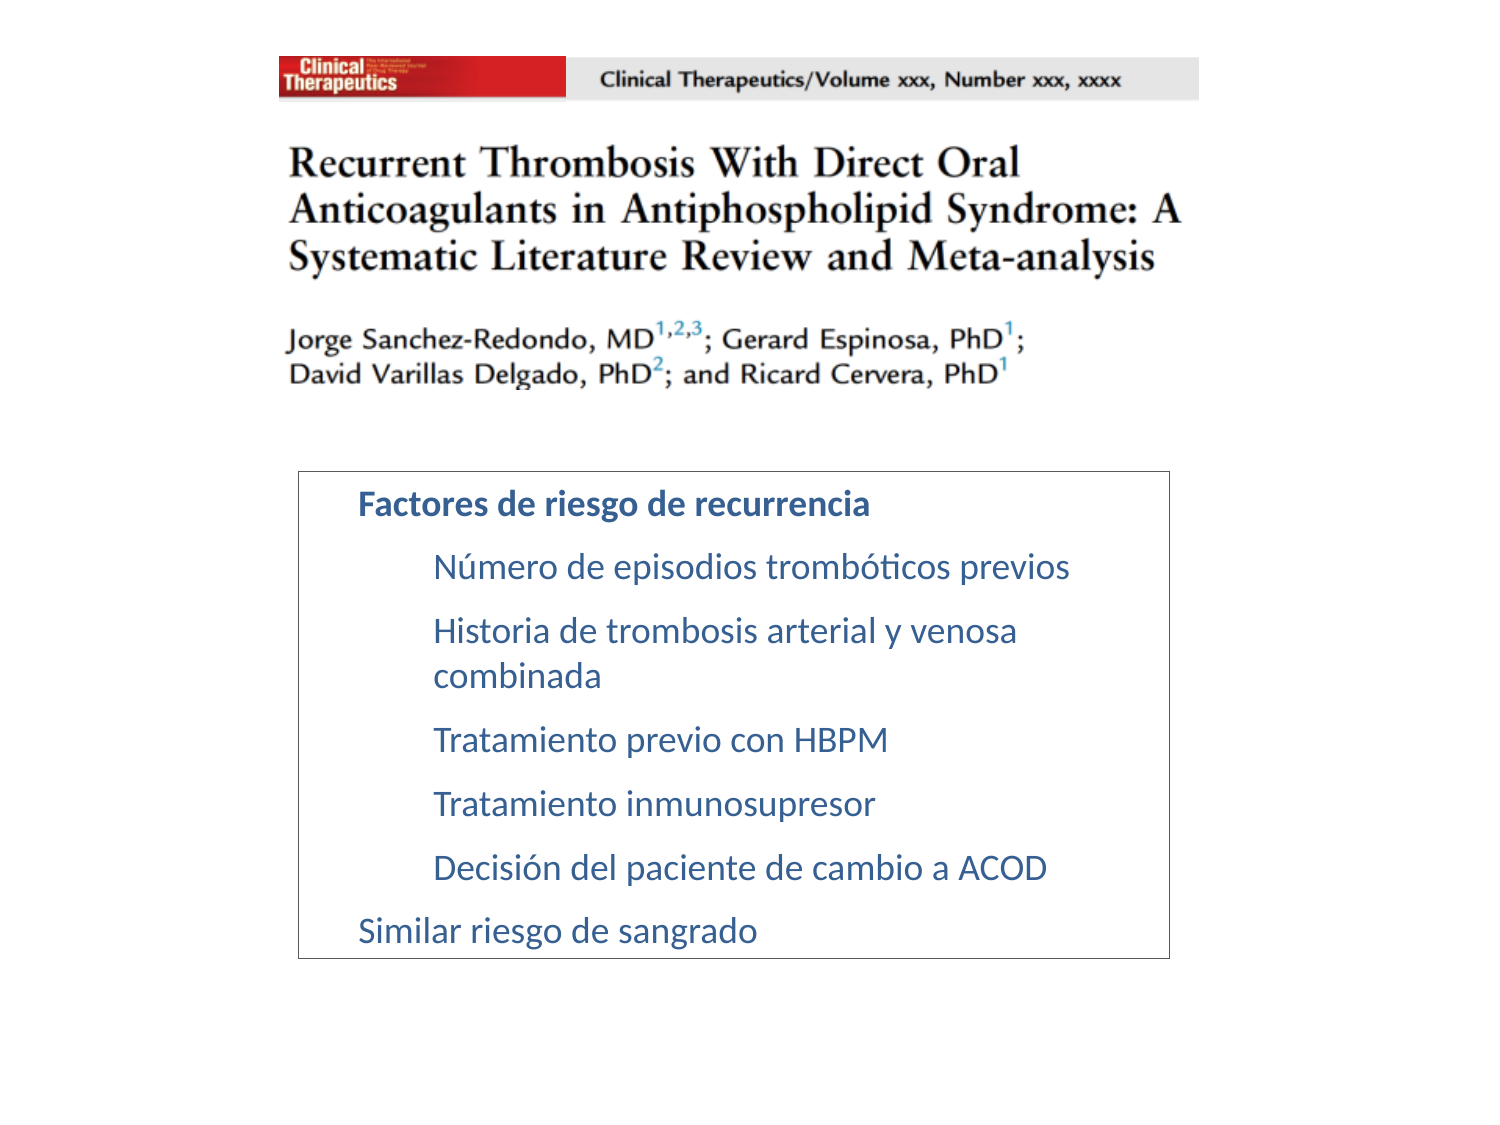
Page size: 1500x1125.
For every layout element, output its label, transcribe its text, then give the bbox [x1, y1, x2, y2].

subtitle Factores de riesgo de recurrencia Número de episodios trombóticos previos Historia de trombosis arterial y venosa combinada Tratamiento previo con HBPM Tratamiento inmunosupresor Decisión del paciente de cambio a ACOD Similar riesgo de sangrado [298, 471, 1170, 959]
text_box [279, 55, 1199, 391]
